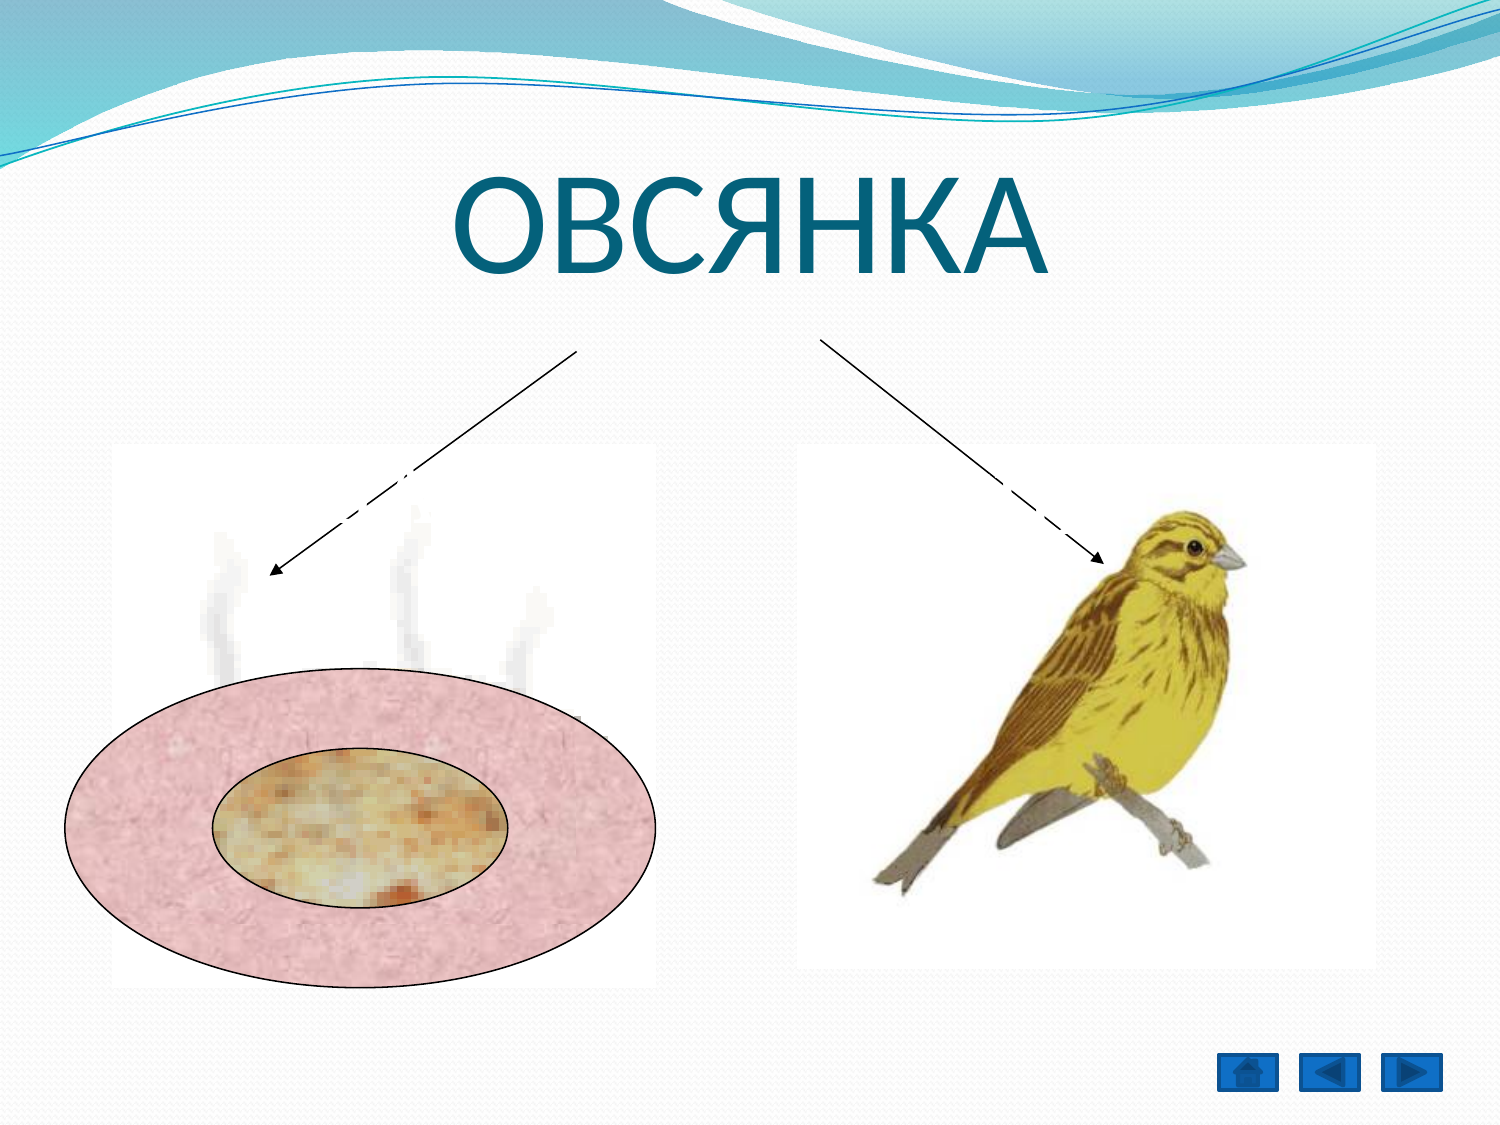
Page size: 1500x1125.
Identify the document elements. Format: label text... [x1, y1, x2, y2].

title ОВСЯНКА [74, 115, 1426, 304]
text_box КАША [135, 432, 467, 443]
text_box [64, 444, 656, 988]
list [796, 444, 1376, 969]
text_box [1381, 1053, 1443, 1092]
text_box [1299, 1053, 1361, 1092]
text_box [1217, 1053, 1279, 1092]
